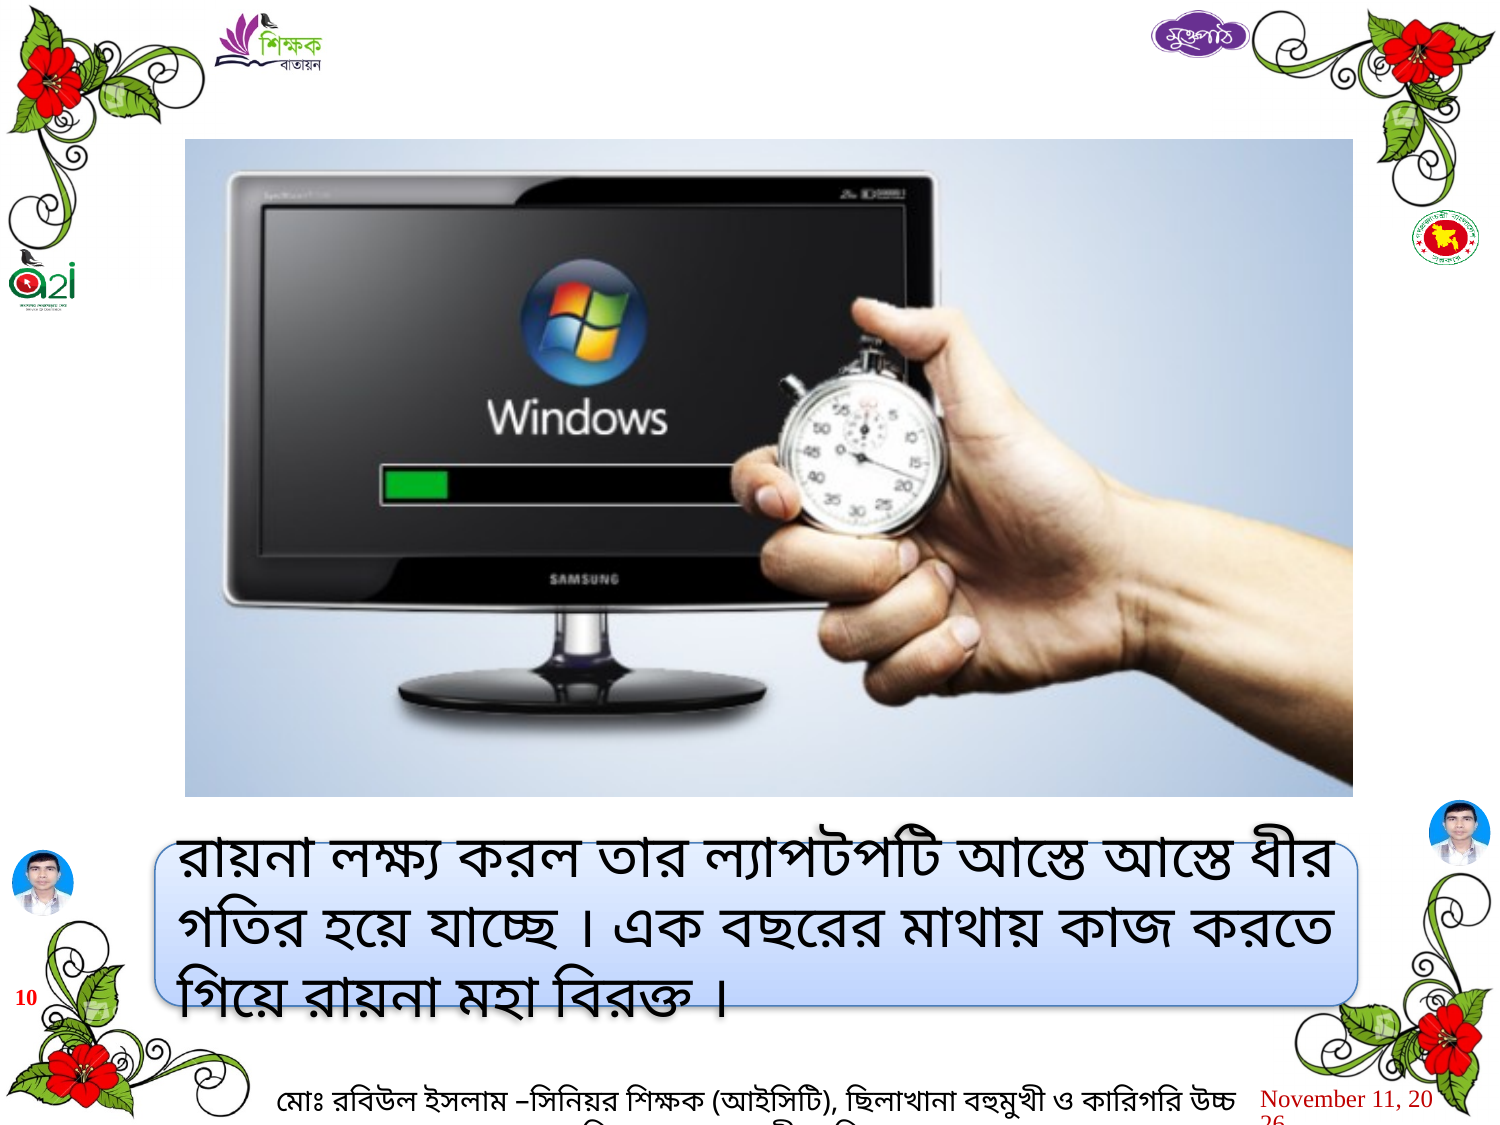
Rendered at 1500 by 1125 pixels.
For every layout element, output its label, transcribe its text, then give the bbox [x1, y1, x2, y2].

picture [1274, 799, 1499, 1122]
slide_number 10 [0, 975, 58, 1019]
text_box রায়না লক্ষ্য করল তার ল্যাপটপটি আস্তে আস্তে ধীর গতির হয়ে যাচ্ছে । এক বছরের মাথায় কাজ করতে গিয়ে রায়না মহা বিরক্ত । [154, 842, 1359, 1007]
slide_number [1245, 1074, 1460, 1099]
text_box মোঃ রবিউল ইসলাম –সিনিয়র শিক্ষক (আইসিটি), ছিলাখানা বহুমুখী ও কারিগরি উচ্চ বিদ্যালয়, নাগেশ্বরী, কুড়িগ্রাম । [224, 1074, 1288, 1125]
picture [1, 0, 1500, 797]
picture [0, 849, 289, 1125]
